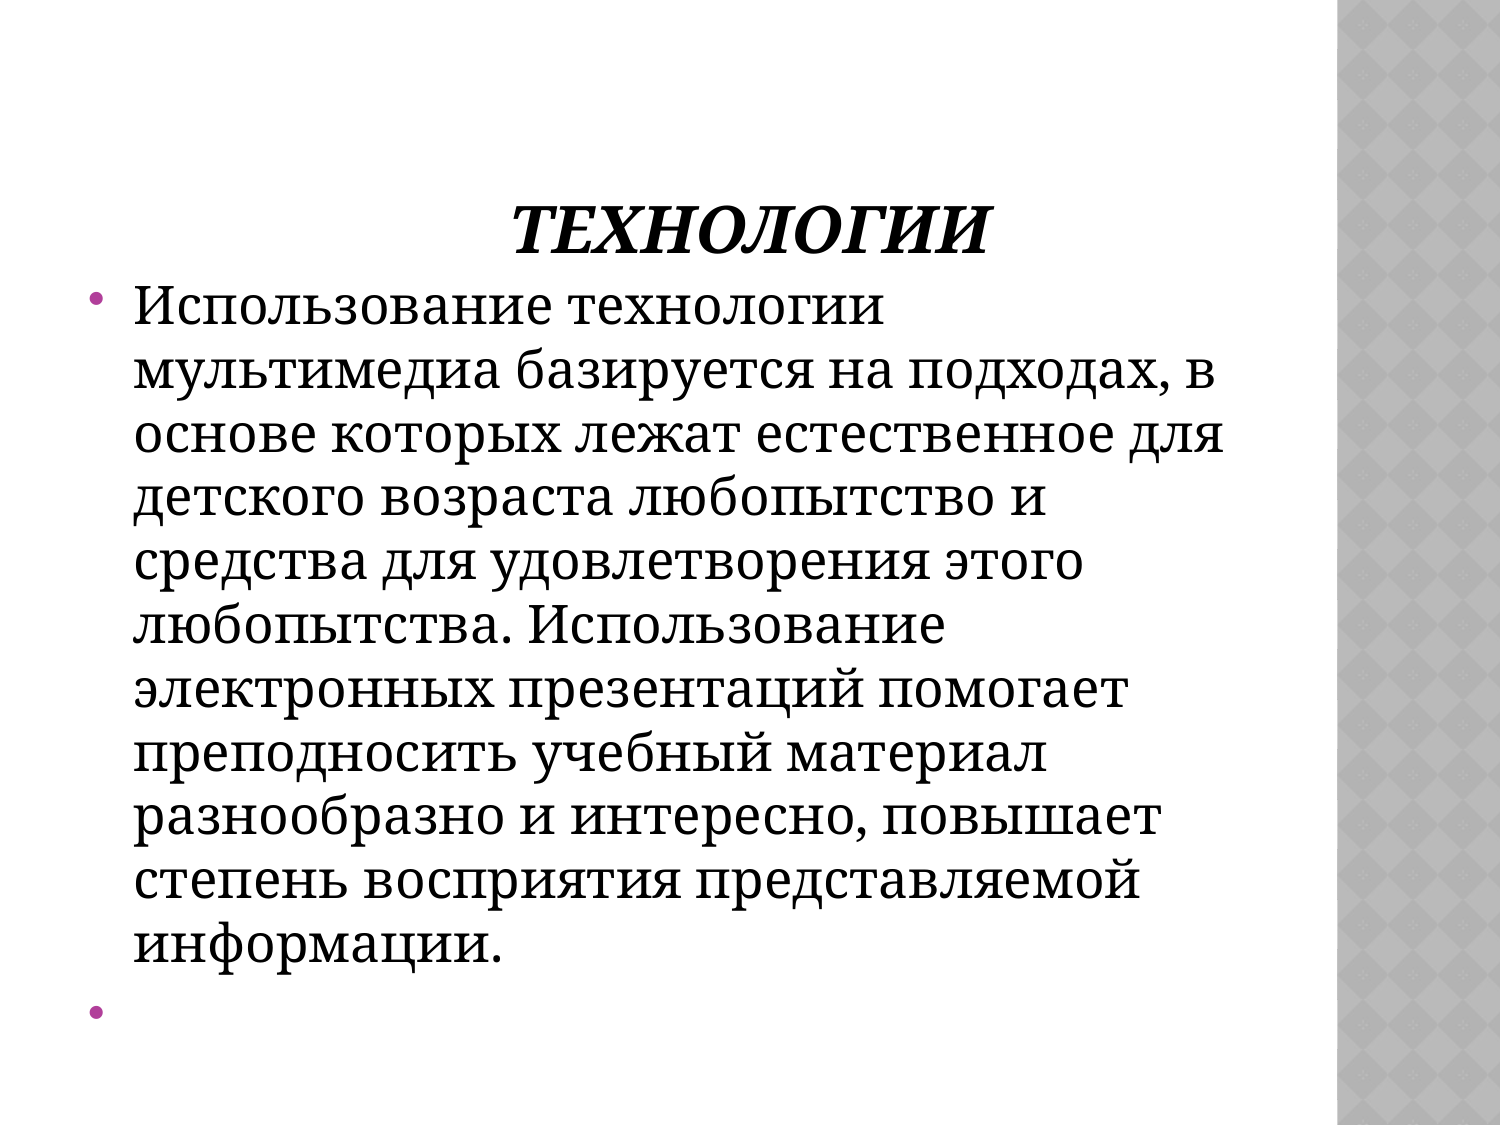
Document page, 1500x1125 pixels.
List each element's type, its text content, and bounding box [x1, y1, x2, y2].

title технологии [75, 187, 1425, 268]
list Использование технологии мультимедиа базируется на подходах, в основе которых лежат естественное для детского возраста любопытство и средства для удовлетворения этого любопытства. Использование электронных презентаций помогает преподносить учебный материал разнообразно и интересно, повышает степень восприятия представляемой информации. [75, 264, 1263, 1059]
